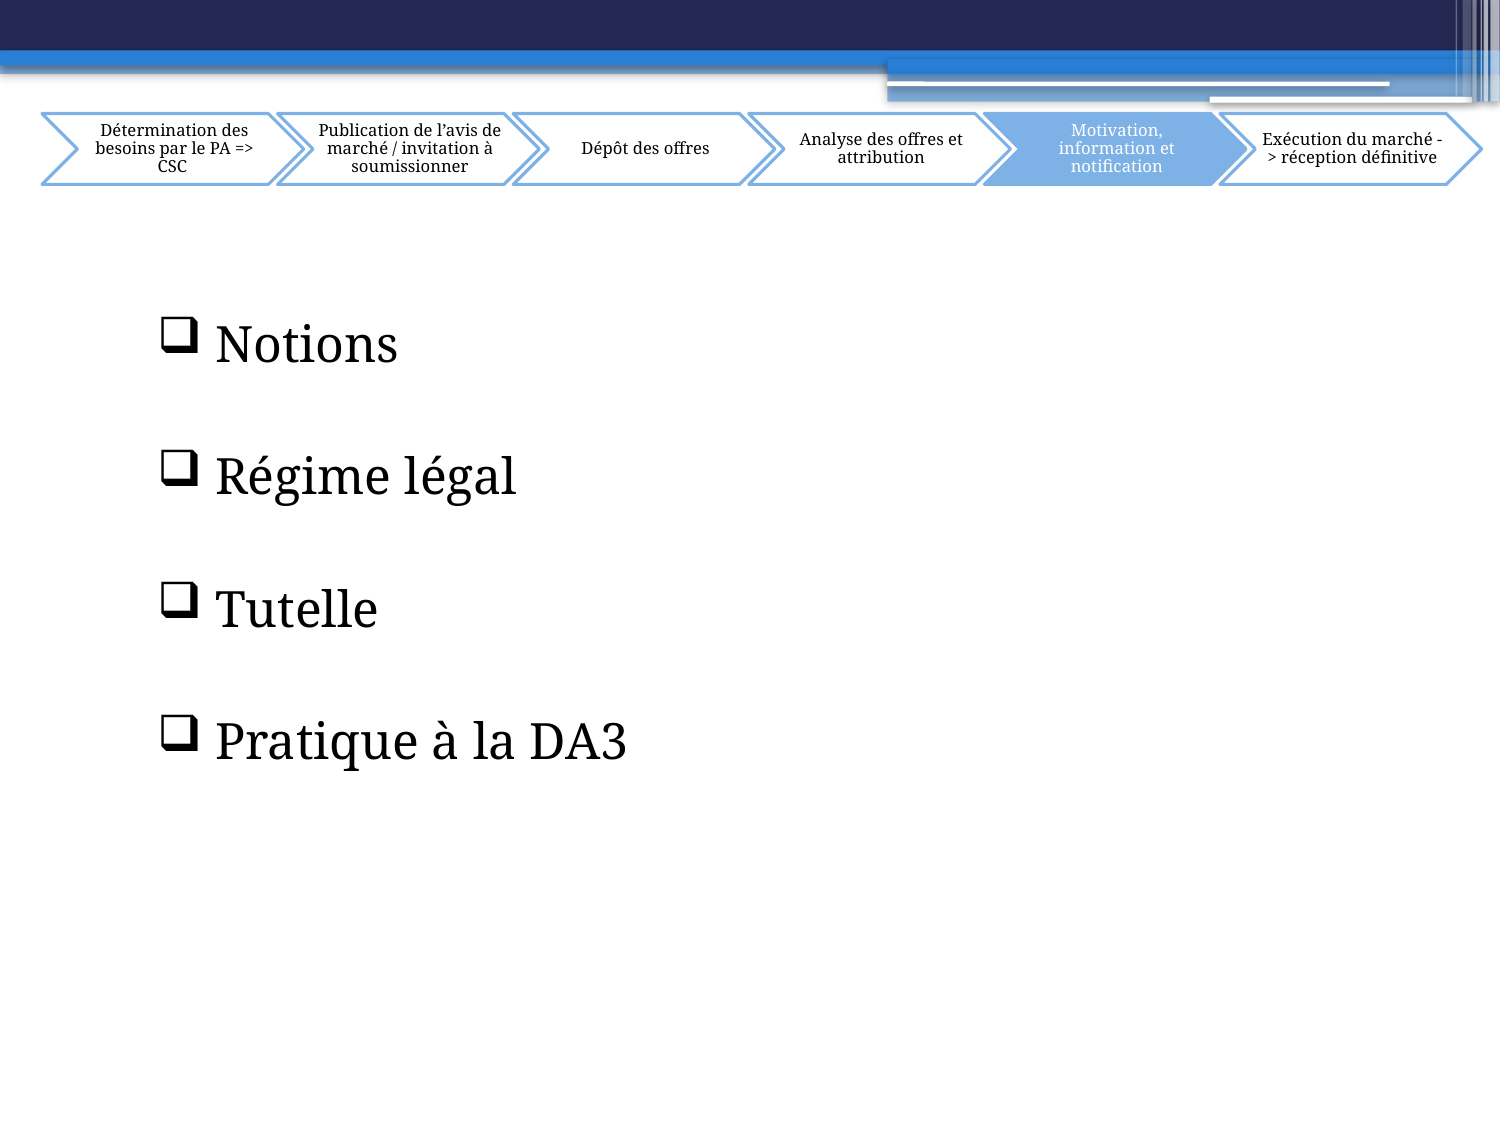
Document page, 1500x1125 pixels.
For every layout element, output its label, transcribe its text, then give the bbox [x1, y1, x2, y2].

list Notions Régime légal Tutelle Pratique à la DA3 [75, 304, 1425, 1079]
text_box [41, 113, 1483, 185]
